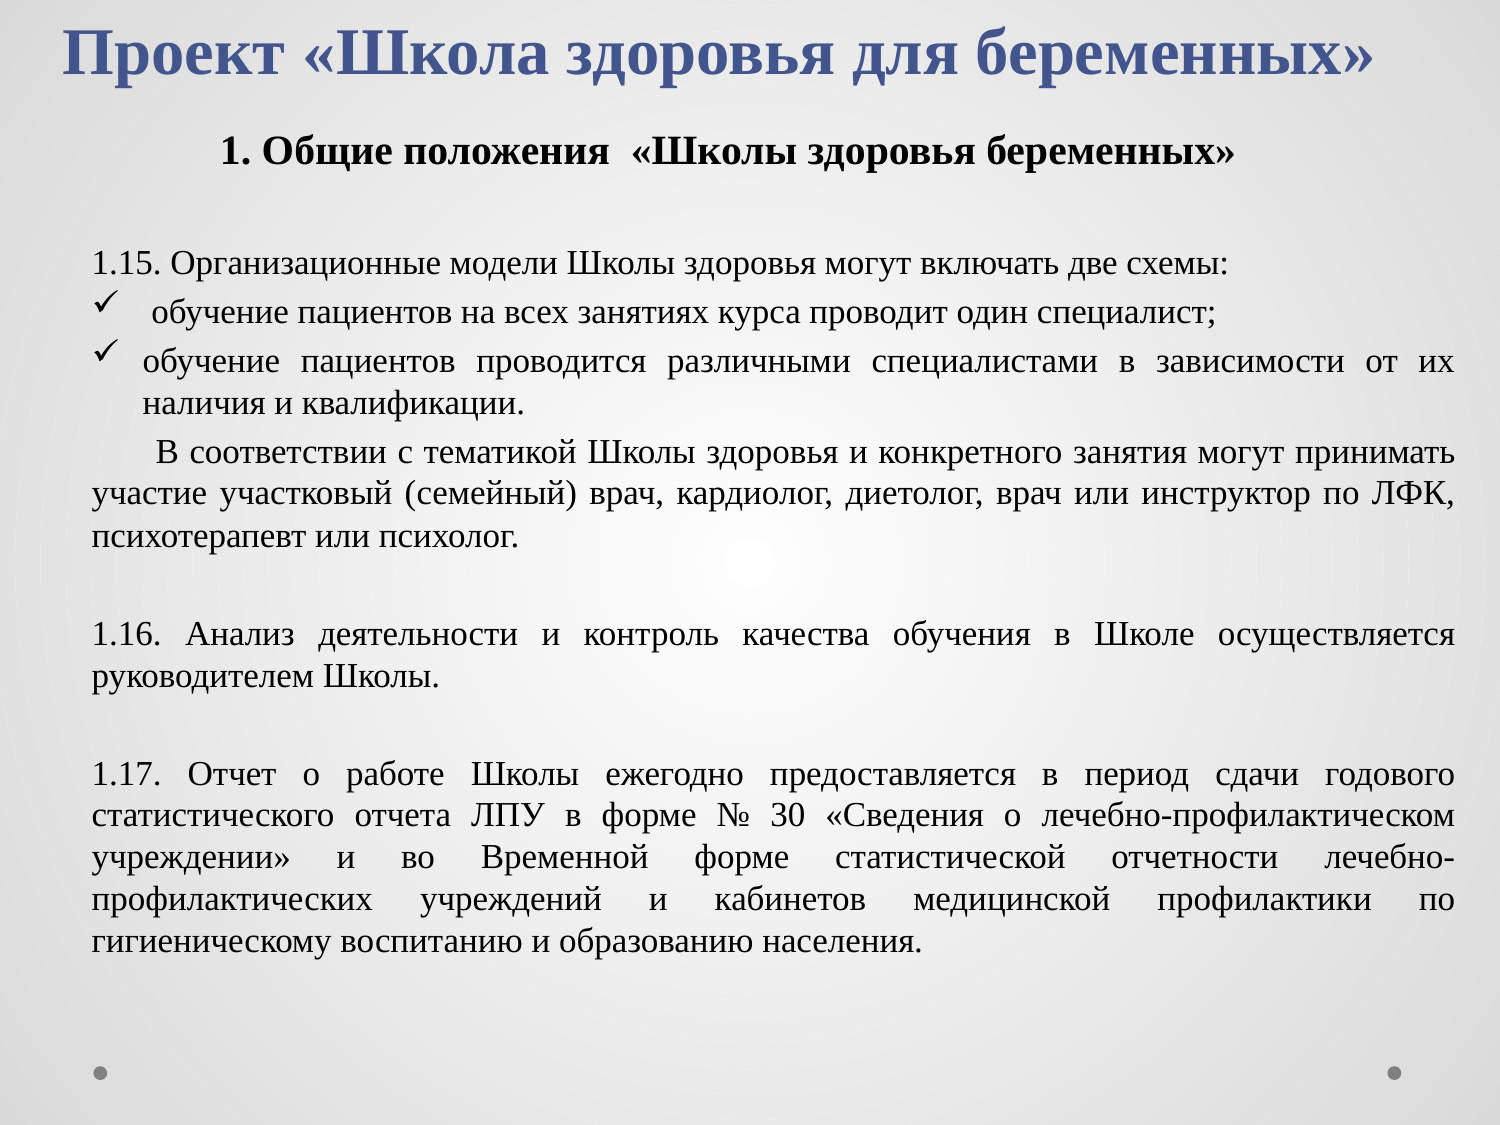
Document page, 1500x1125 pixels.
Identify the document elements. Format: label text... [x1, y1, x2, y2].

list 1.15. Организационные модели Школы здоровья могут включать две схемы: обучение пациентов на всех занятиях курса проводит один специалист; обучение пациентов проводится различными специалистами в зависимости от их наличия и квалификации. В соответствии с тематикой Школы здоровья и конкретного занятия могут принимать участие участковый (семейный) врач, кардиолог, диетолог, врач или инструктор по ЛФК, психотерапевт или психолог. 1.16. Анализ деятельности и контроль качества обучения в Школе осуществляется руководителем Школы. 1.17. Отчет о работе Школы ежегодно предоставляется в период сдачи годового статистического отчета ЛПУ в форме № 30 «Сведения о лечебно-профилактическом учреждении» и во Временной форме статистической отчетности лечебно-профилактических учреждений и кабинетов медицинской профилактики по гигиеническому воспитанию и образованию населения. [76, 231, 1471, 975]
title Проект «Школа здоровья для беременных» 1. Общие положения «Школы здоровья беременных» [29, 30, 1427, 180]
